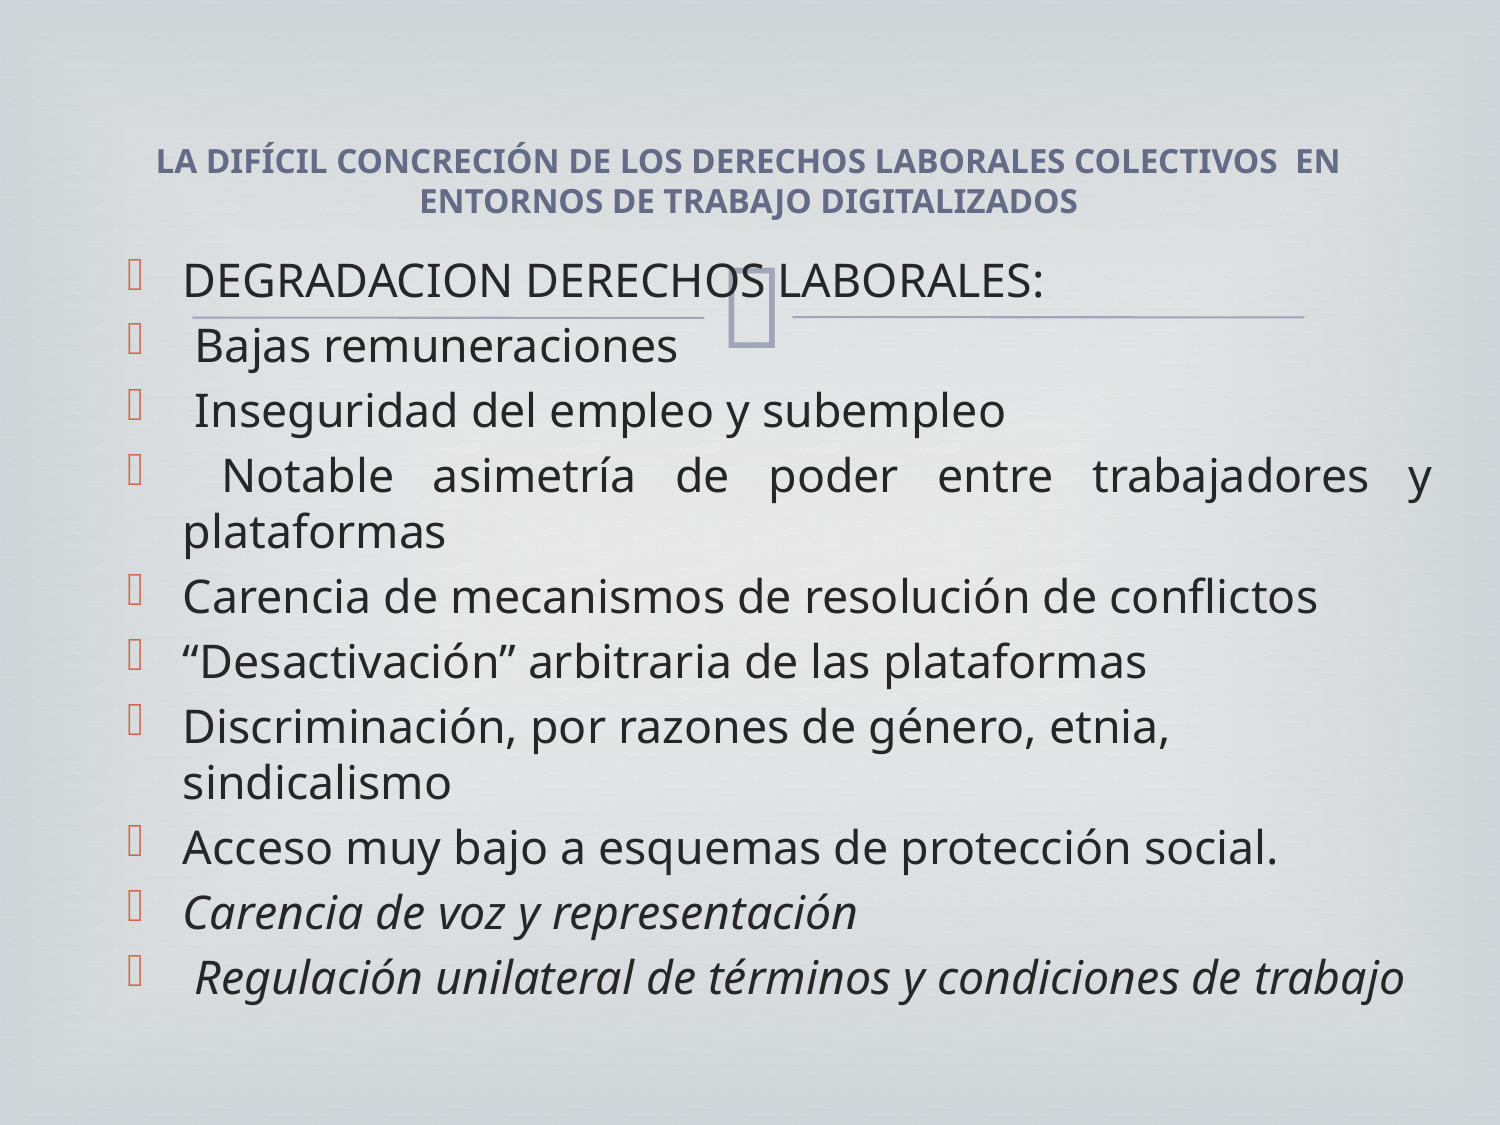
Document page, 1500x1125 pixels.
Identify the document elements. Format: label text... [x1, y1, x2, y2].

list DEGRADACION DERECHOS LABORALES: Bajas remuneraciones Inseguridad del empleo y subempleo Notable asimetría de poder entre trabajadores y plataformas Carencia de mecanismos de resolución de conflictos “Desactivación” arbitraria de las plataformas Discriminación, por razones de género, etnia, sindicalismo Acceso muy bajo a esquemas de protección social. Carencia de voz y representación Regulación unilateral de términos y condiciones de trabajo [112, 243, 1447, 1024]
title LA DIFÍCIL CONCRECIÓN DE LOS DERECHOS LABORALES COLECTIVOS EN ENTORNOS DE TRABAJO DIGITALIZADOS [112, 93, 1386, 267]
